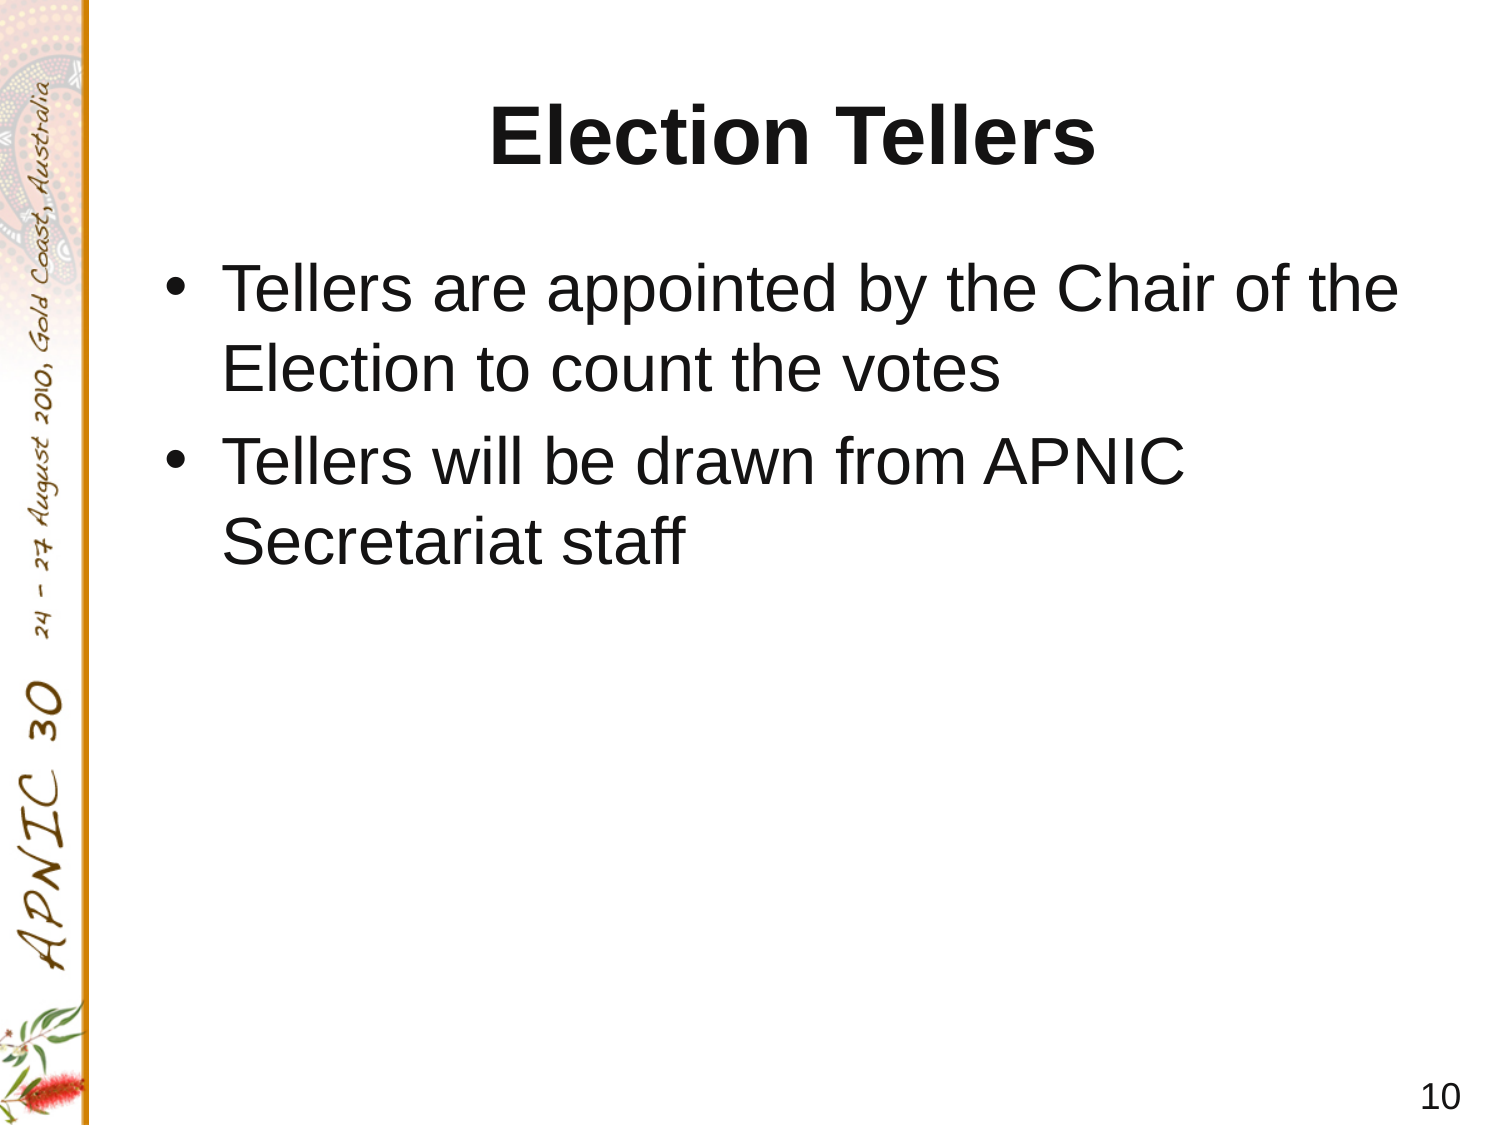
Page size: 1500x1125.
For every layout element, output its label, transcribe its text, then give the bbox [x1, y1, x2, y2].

title Election Tellers [149, 49, 1438, 213]
list Tellers are appointed by the Chair of the Election to count the votes Tellers will be drawn from APNIC Secretariat staff [150, 237, 1438, 1038]
picture [0, 0, 89, 1125]
slide_number [1149, 1050, 1475, 1100]
